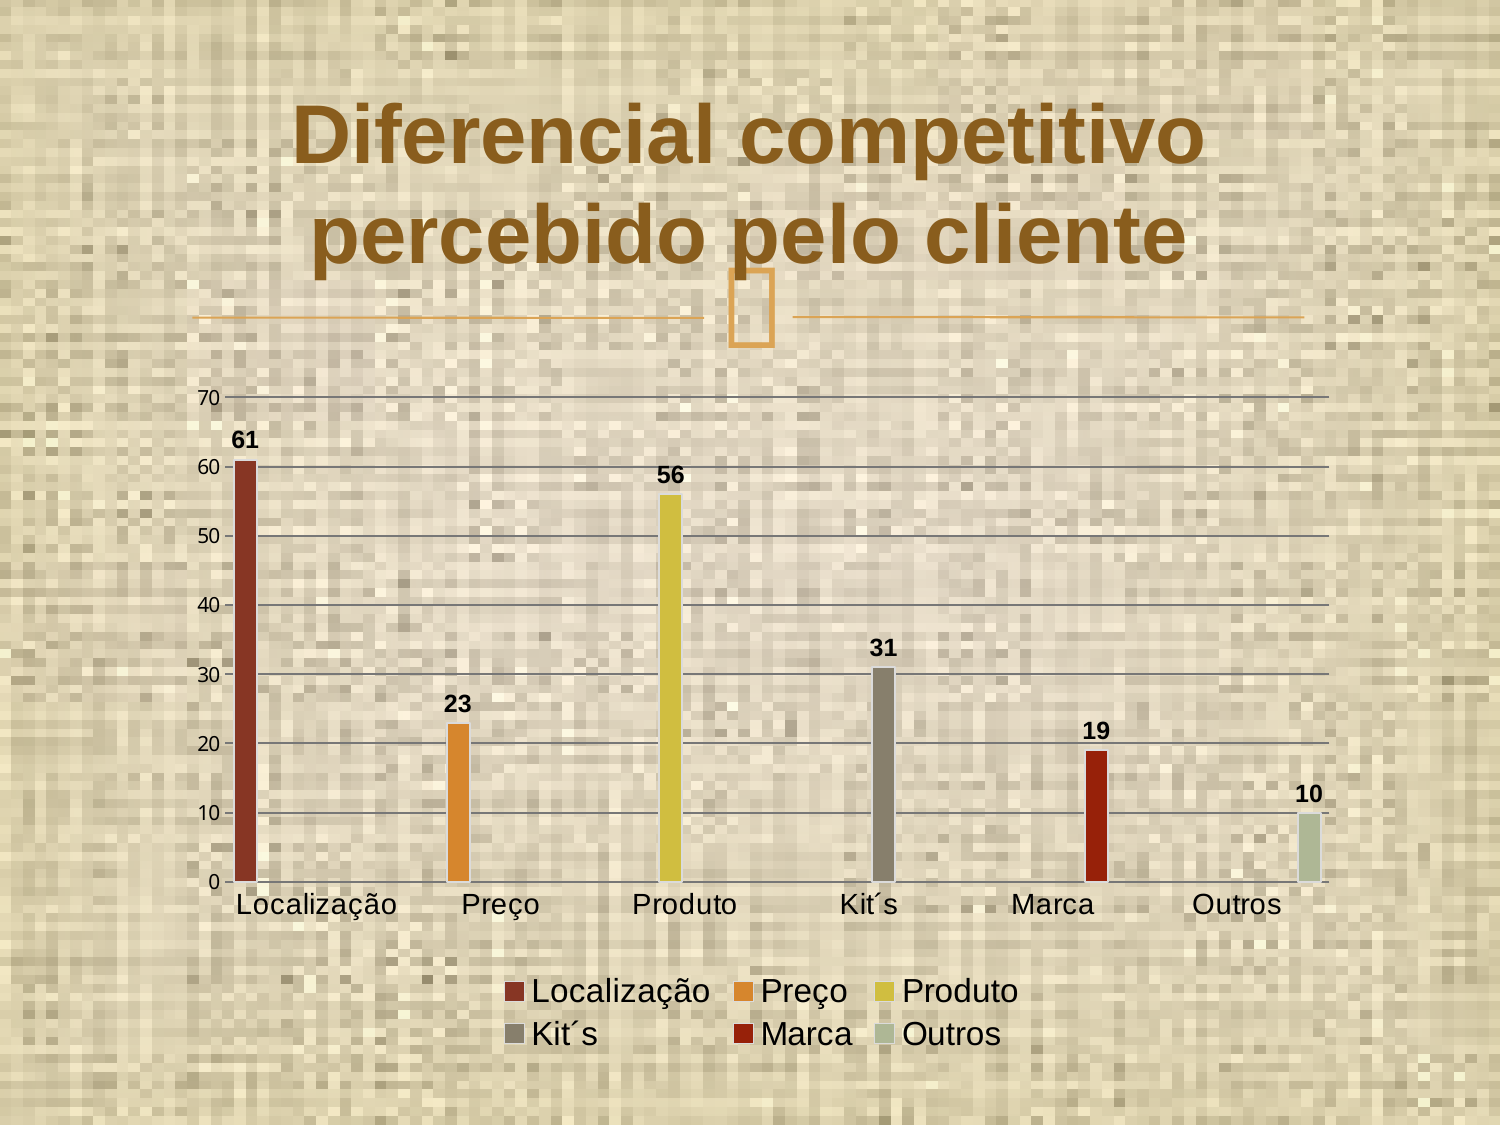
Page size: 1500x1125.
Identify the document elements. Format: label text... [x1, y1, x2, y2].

chart [114, 355, 1386, 1060]
title Diferencial competitivo percebido pelo cliente [112, 93, 1386, 267]
